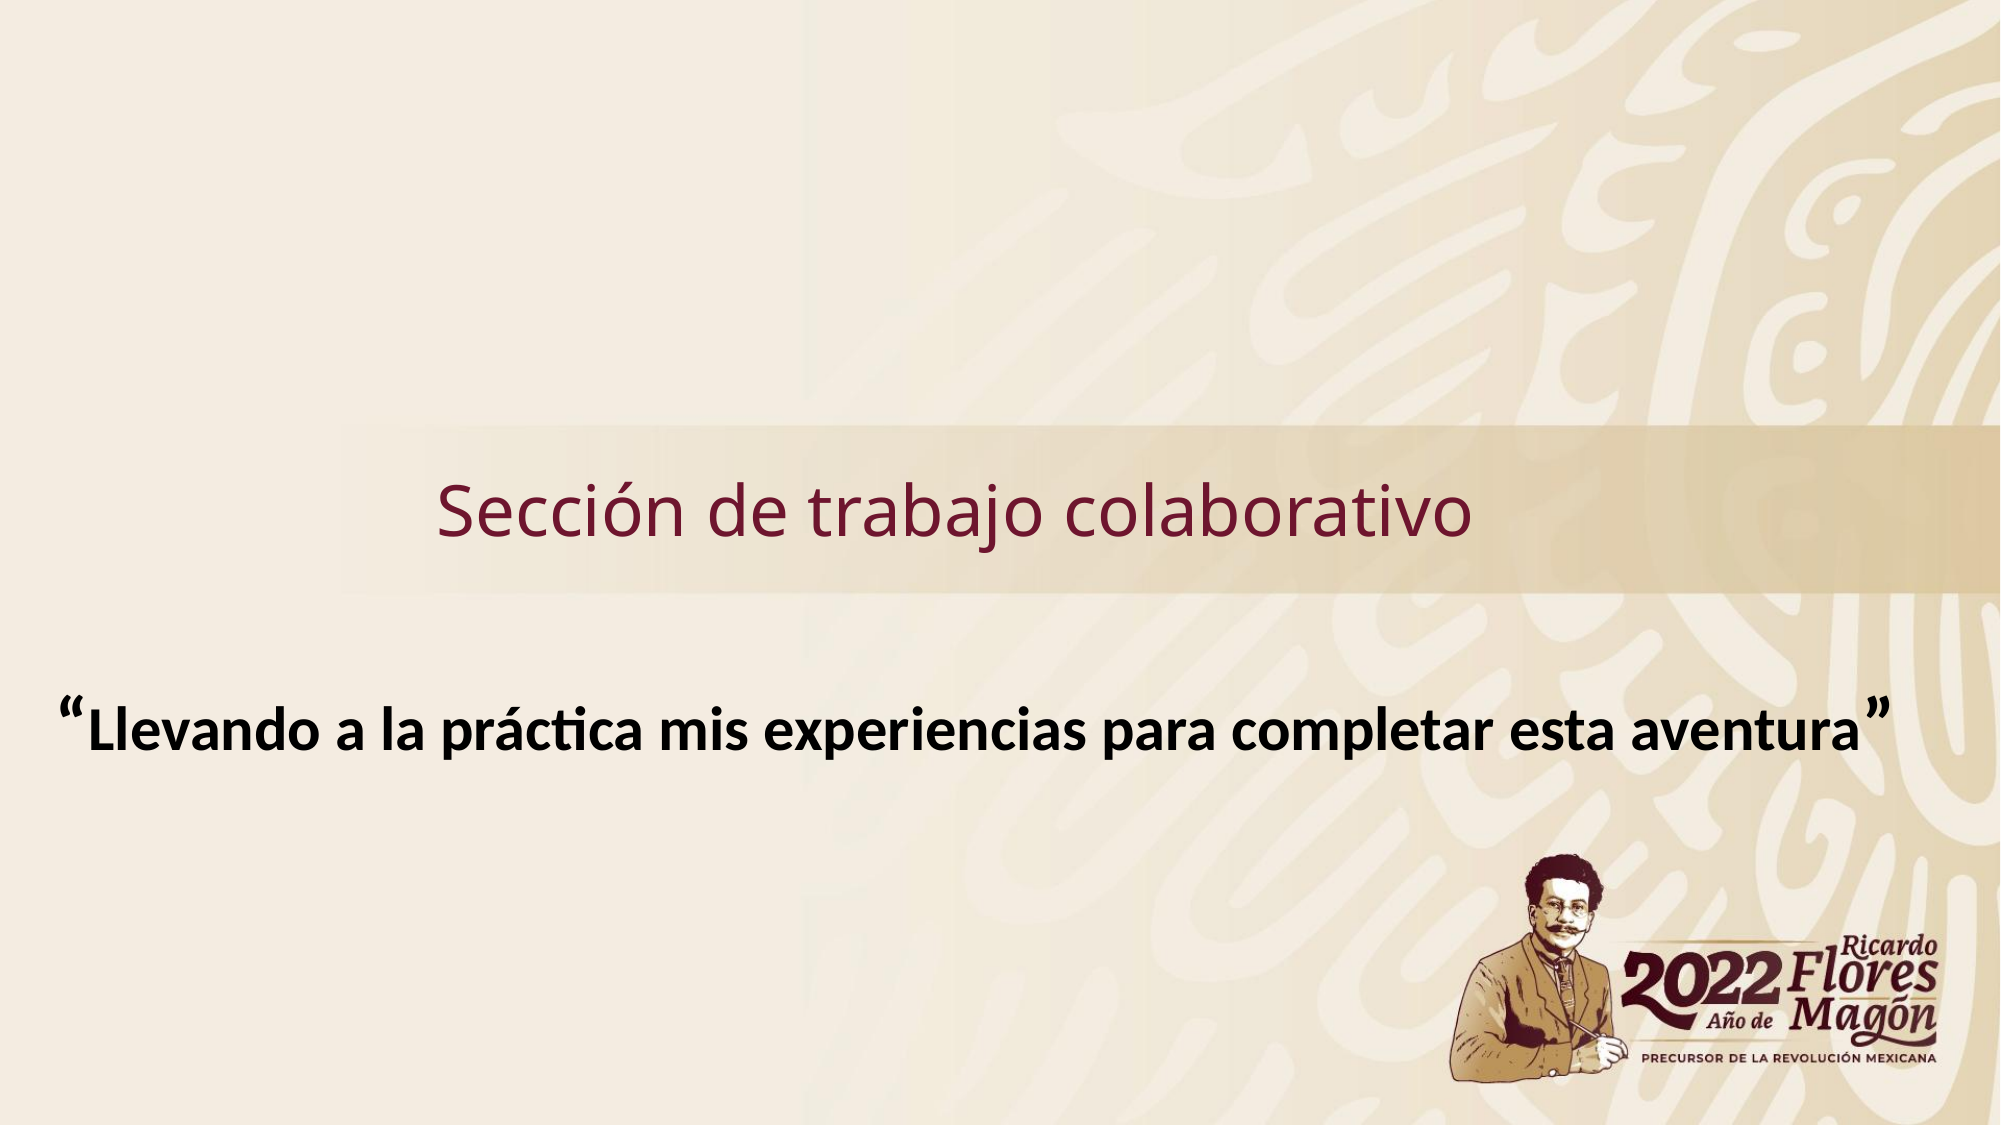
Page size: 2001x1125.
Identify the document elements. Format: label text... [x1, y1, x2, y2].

text_box “Llevando a la práctica mis experiencias para completar esta aventura” [40, 668, 1978, 774]
list Sección de trabajo colaborativo [125, 468, 1787, 561]
picture [0, 0, 2001, 1125]
